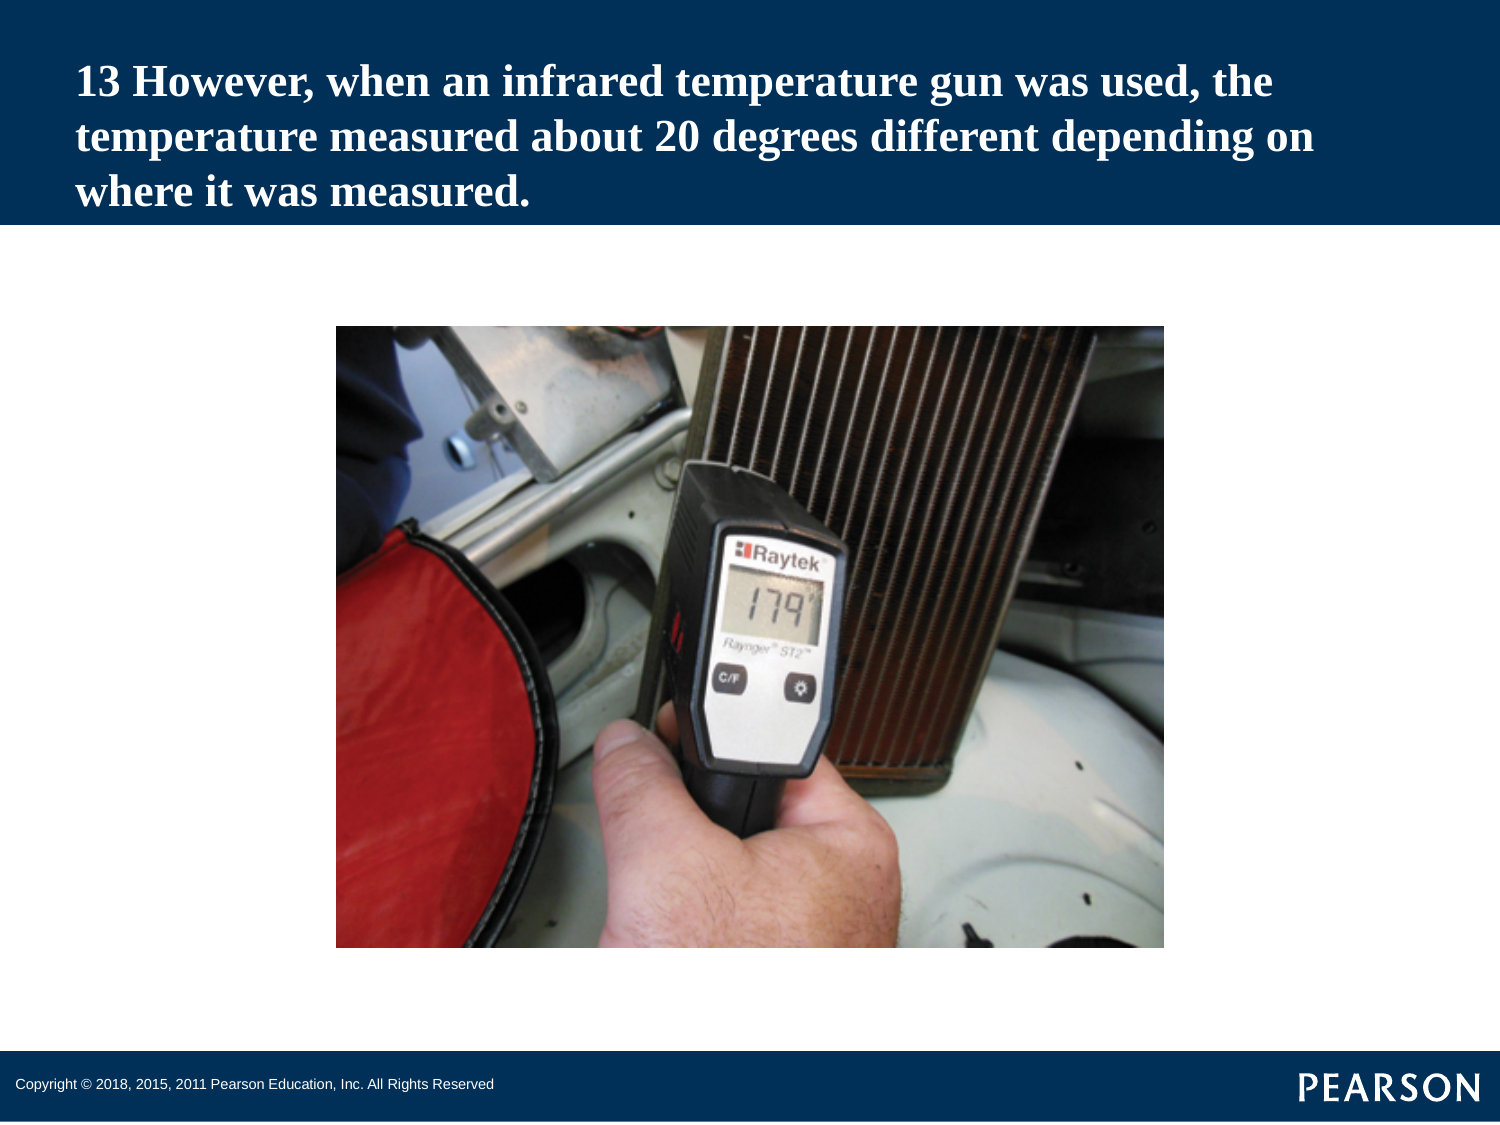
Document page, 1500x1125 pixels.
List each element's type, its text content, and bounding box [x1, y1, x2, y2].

title 13 However, when an infrared temperature gun was used, the temperature measured about 20 degrees different depending on where it was measured. [75, 35, 1425, 216]
picture [335, 326, 1165, 949]
